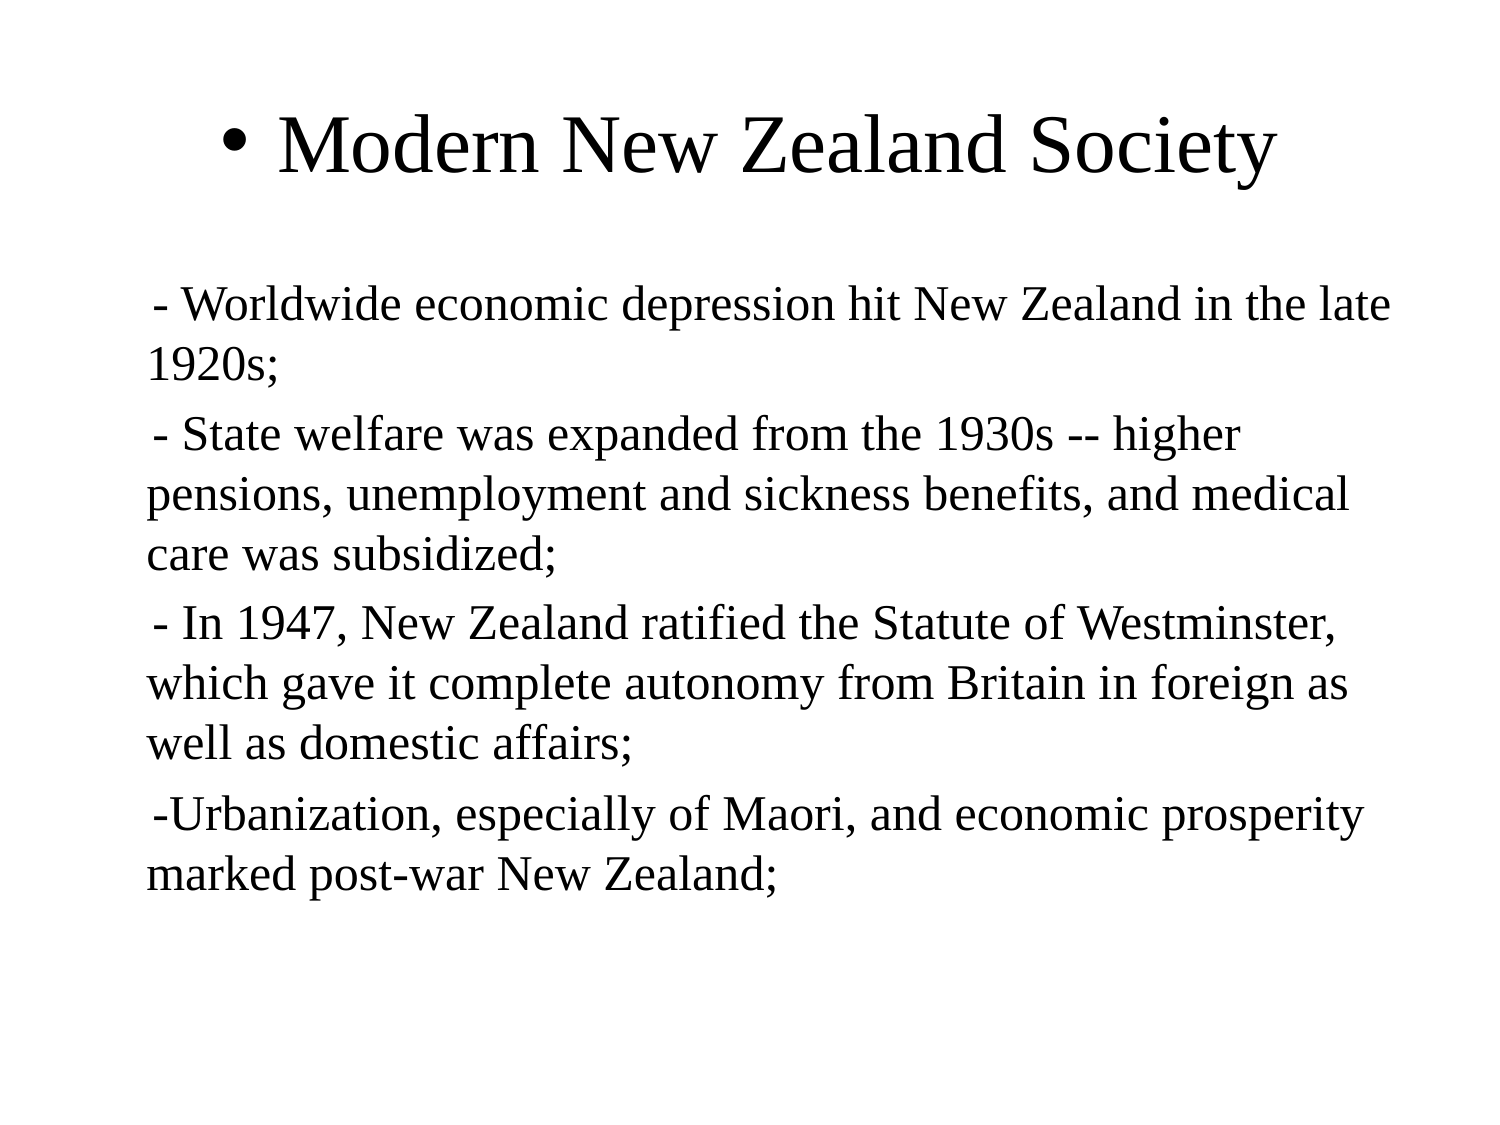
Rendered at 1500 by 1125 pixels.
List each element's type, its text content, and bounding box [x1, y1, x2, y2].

title Modern New Zealand Society [75, 45, 1425, 233]
list - Worldwide economic depression hit New Zealand in the late 1920s; - State welfare was expanded from the 1930s -- higher pensions, unemployment and sickness benefits, and medical care was subsidized; - In 1947, New Zealand ratified the Statute of Westminster, which gave it complete autonomy from Britain in foreign as well as domestic affairs; -Urbanization, especially of Maori, and economic prosperity marked post-war New Zealand; [75, 262, 1425, 1005]
